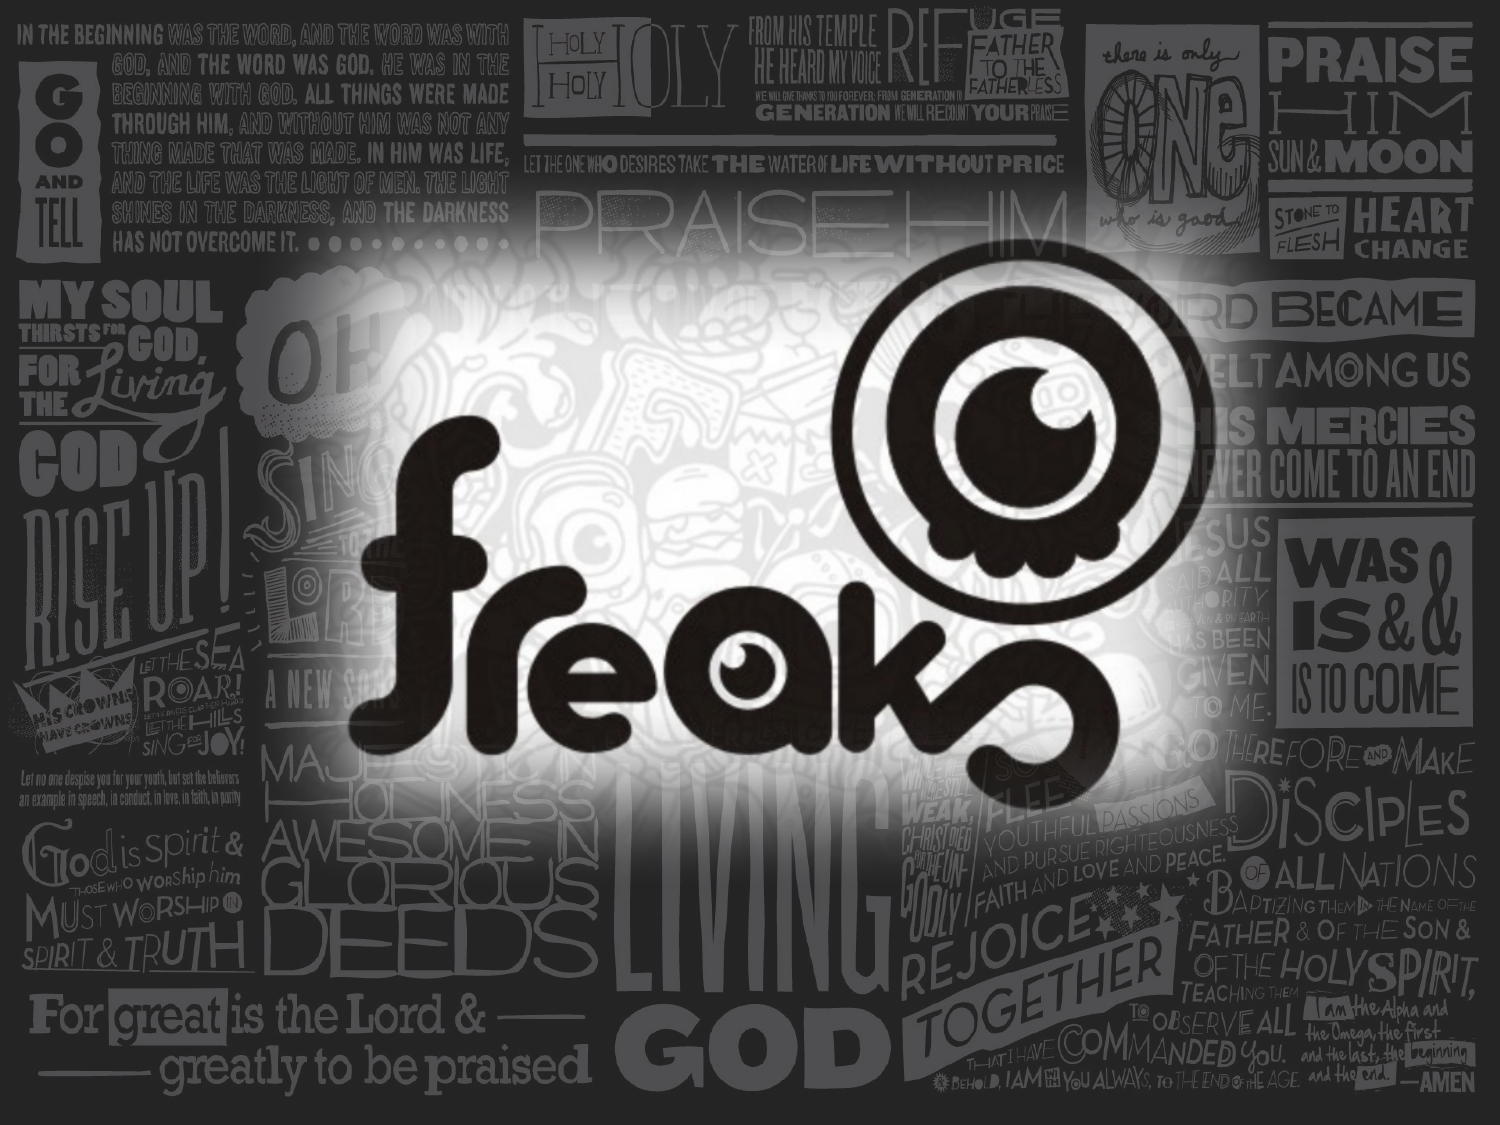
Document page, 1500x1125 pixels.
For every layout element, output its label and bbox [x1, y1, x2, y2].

list [245, 152, 1314, 895]
